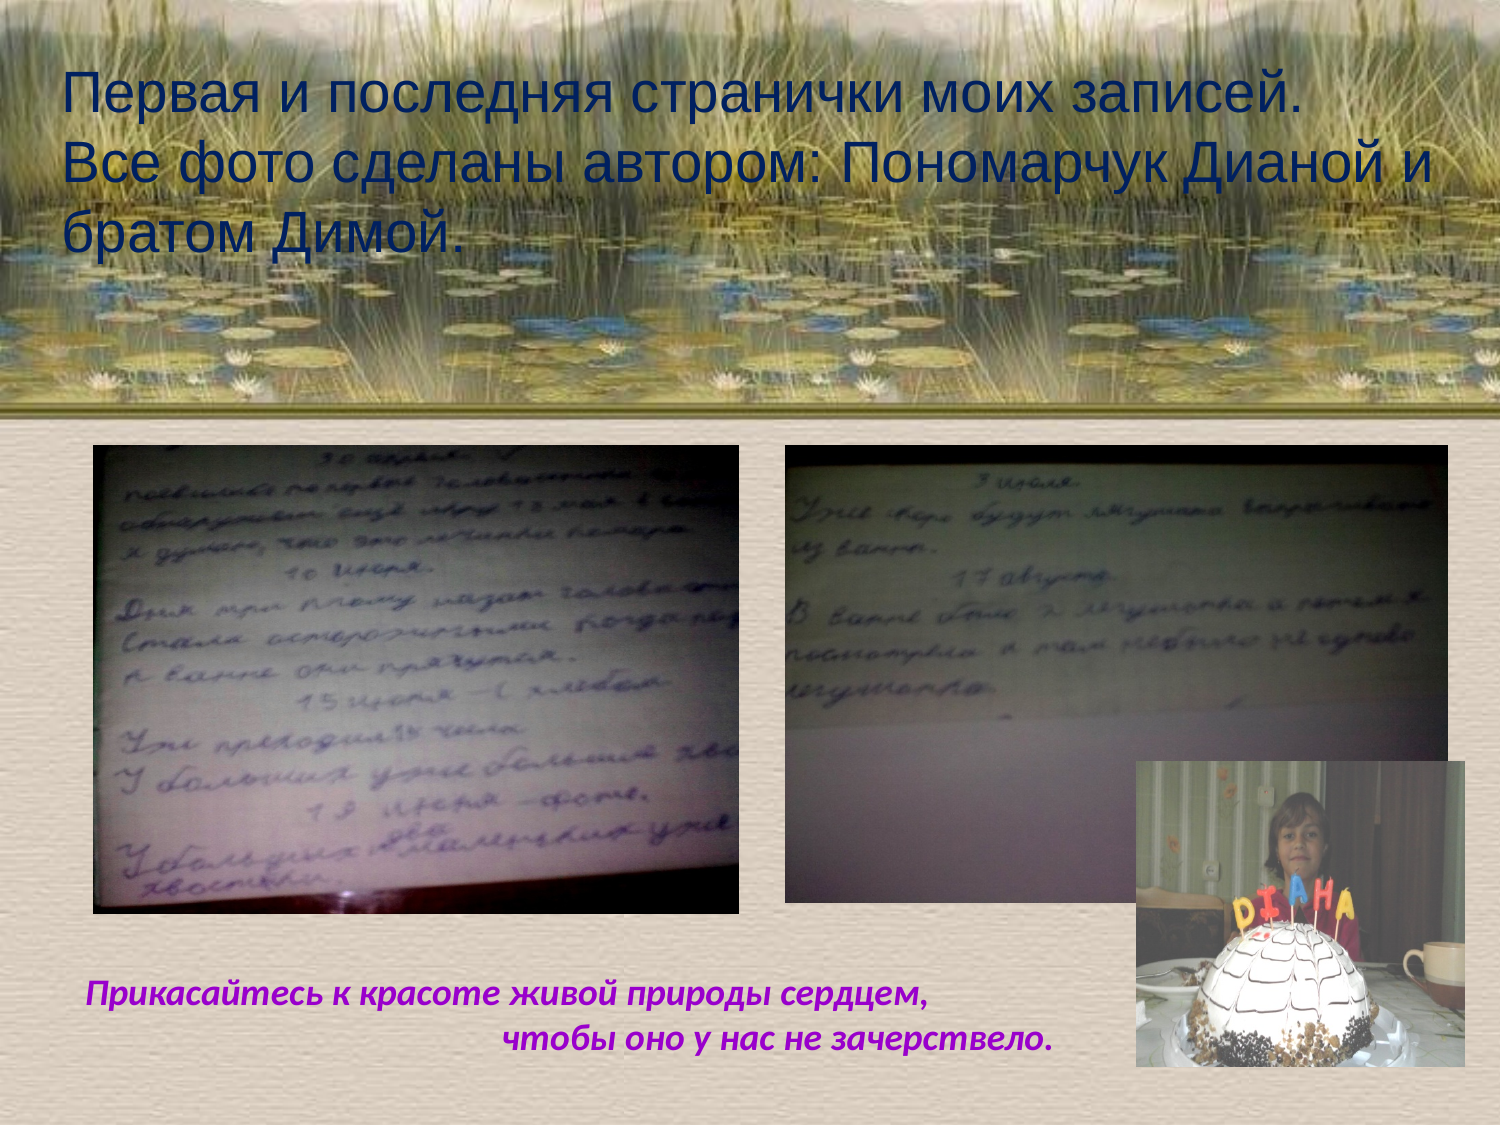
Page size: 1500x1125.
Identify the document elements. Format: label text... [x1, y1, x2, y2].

text_box Первая и последняя странички моих записей. Все фото сделаны автором: Пономарчук Дианой и братом Димой. [46, 46, 1454, 272]
text_box Прикасайтесь к красоте живой природы сердцем, чтобы оно у нас не зачерствело. [70, 960, 1102, 1111]
picture [0, 0, 1500, 1125]
